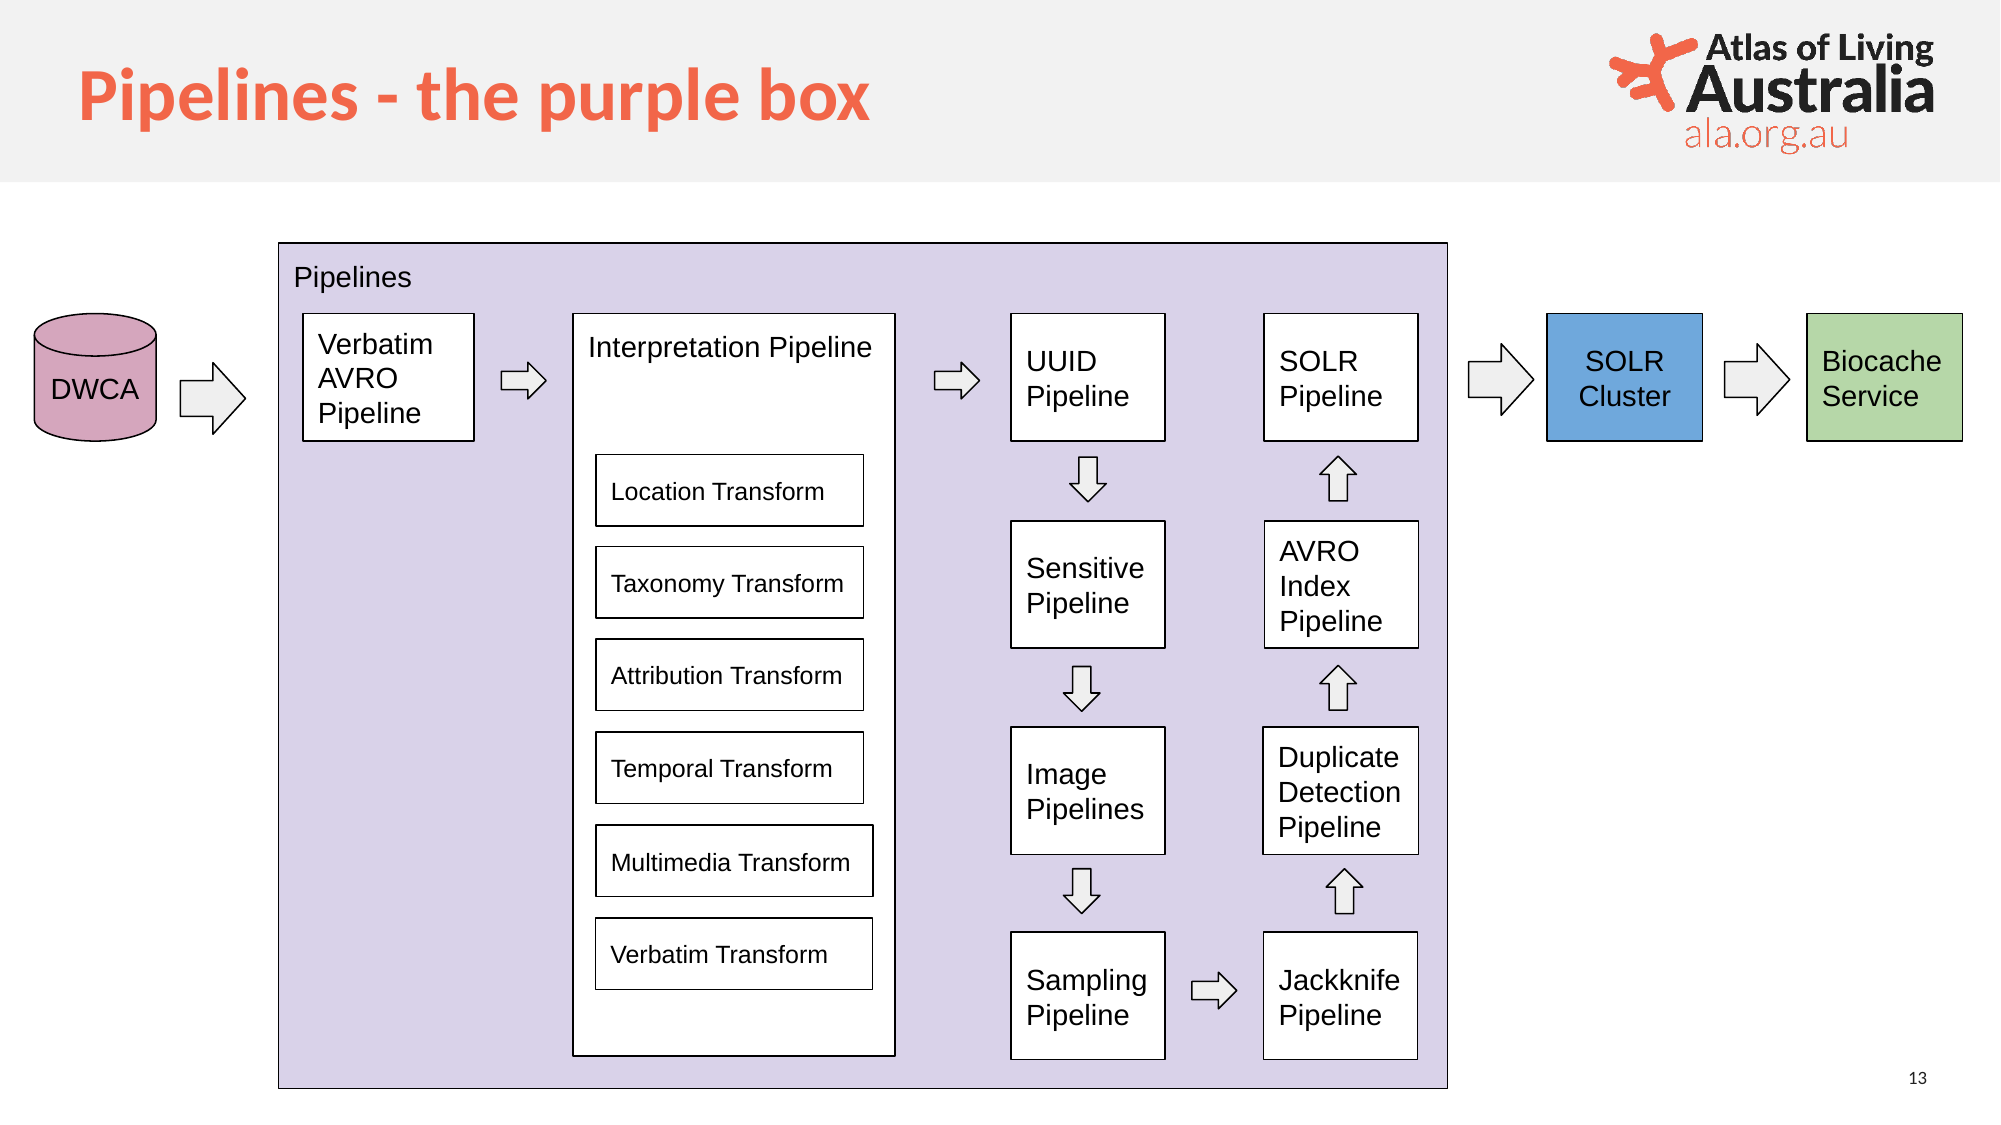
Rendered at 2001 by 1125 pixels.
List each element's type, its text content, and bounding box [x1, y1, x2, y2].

text_box UUID Pipeline [1010, 313, 1165, 442]
text_box [934, 362, 980, 399]
text_box Duplicate Detection Pipeline [1263, 726, 1419, 855]
text_box Taxonomy Transform [595, 546, 864, 619]
text_box Biocache Service [1806, 313, 1963, 442]
text_box SOLR Pipeline [1264, 313, 1419, 442]
picture [1590, 14, 1952, 173]
text_box [1724, 343, 1790, 416]
text_box [1191, 972, 1237, 1009]
text_box Location Transform [595, 454, 864, 527]
text_box Interpretation Pipeline [573, 313, 895, 1056]
text_box AVRO Index Pipeline [1264, 520, 1419, 649]
text_box [1063, 666, 1101, 712]
text_box Verbatim AVRO Pipeline [303, 313, 475, 442]
text_box [180, 362, 246, 435]
text_box [1468, 343, 1534, 416]
text_box Multimedia Transform [595, 825, 873, 897]
text_box SOLR Cluster [1547, 313, 1703, 442]
text_box [1326, 868, 1363, 914]
text_box Sensitive Pipeline [1010, 520, 1165, 649]
text_box Temporal Transform [595, 732, 864, 804]
text_box [1319, 665, 1357, 711]
text_box [501, 362, 547, 399]
text_box [1063, 868, 1101, 914]
slide_number ‹#› [1866, 1058, 1932, 1096]
text_box Image Pipelines [1010, 726, 1165, 855]
text_box Sampling Pipeline [1010, 931, 1165, 1060]
text_box Verbatim Transform [595, 918, 873, 990]
text_box [1069, 457, 1107, 502]
text_box DWCA [34, 313, 157, 442]
text_box Pipelines [278, 243, 1448, 1089]
text_box Jackknife Pipeline [1263, 931, 1418, 1060]
title Pipelines - the purple box [78, 29, 1539, 153]
text_box Attribution Transform [595, 638, 864, 711]
text_box [1319, 456, 1357, 501]
